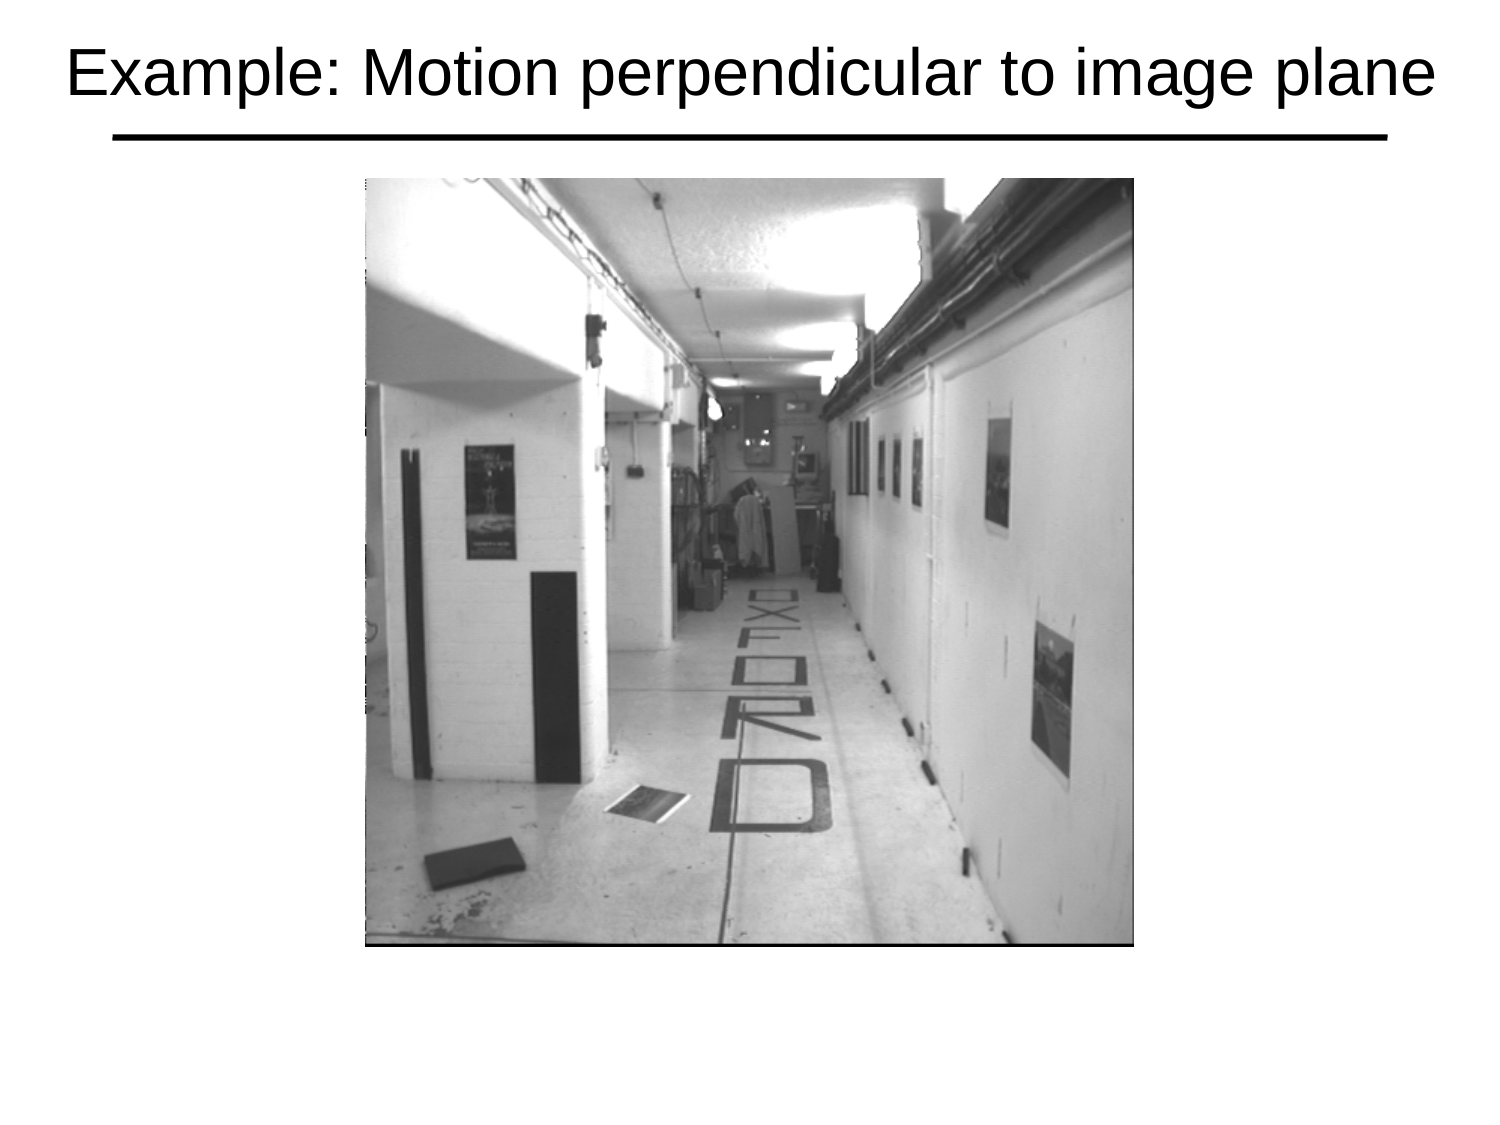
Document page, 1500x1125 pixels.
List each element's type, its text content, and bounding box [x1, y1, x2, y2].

picture [365, 178, 1135, 947]
title Example: Motion perpendicular to image plane [50, 0, 1475, 138]
